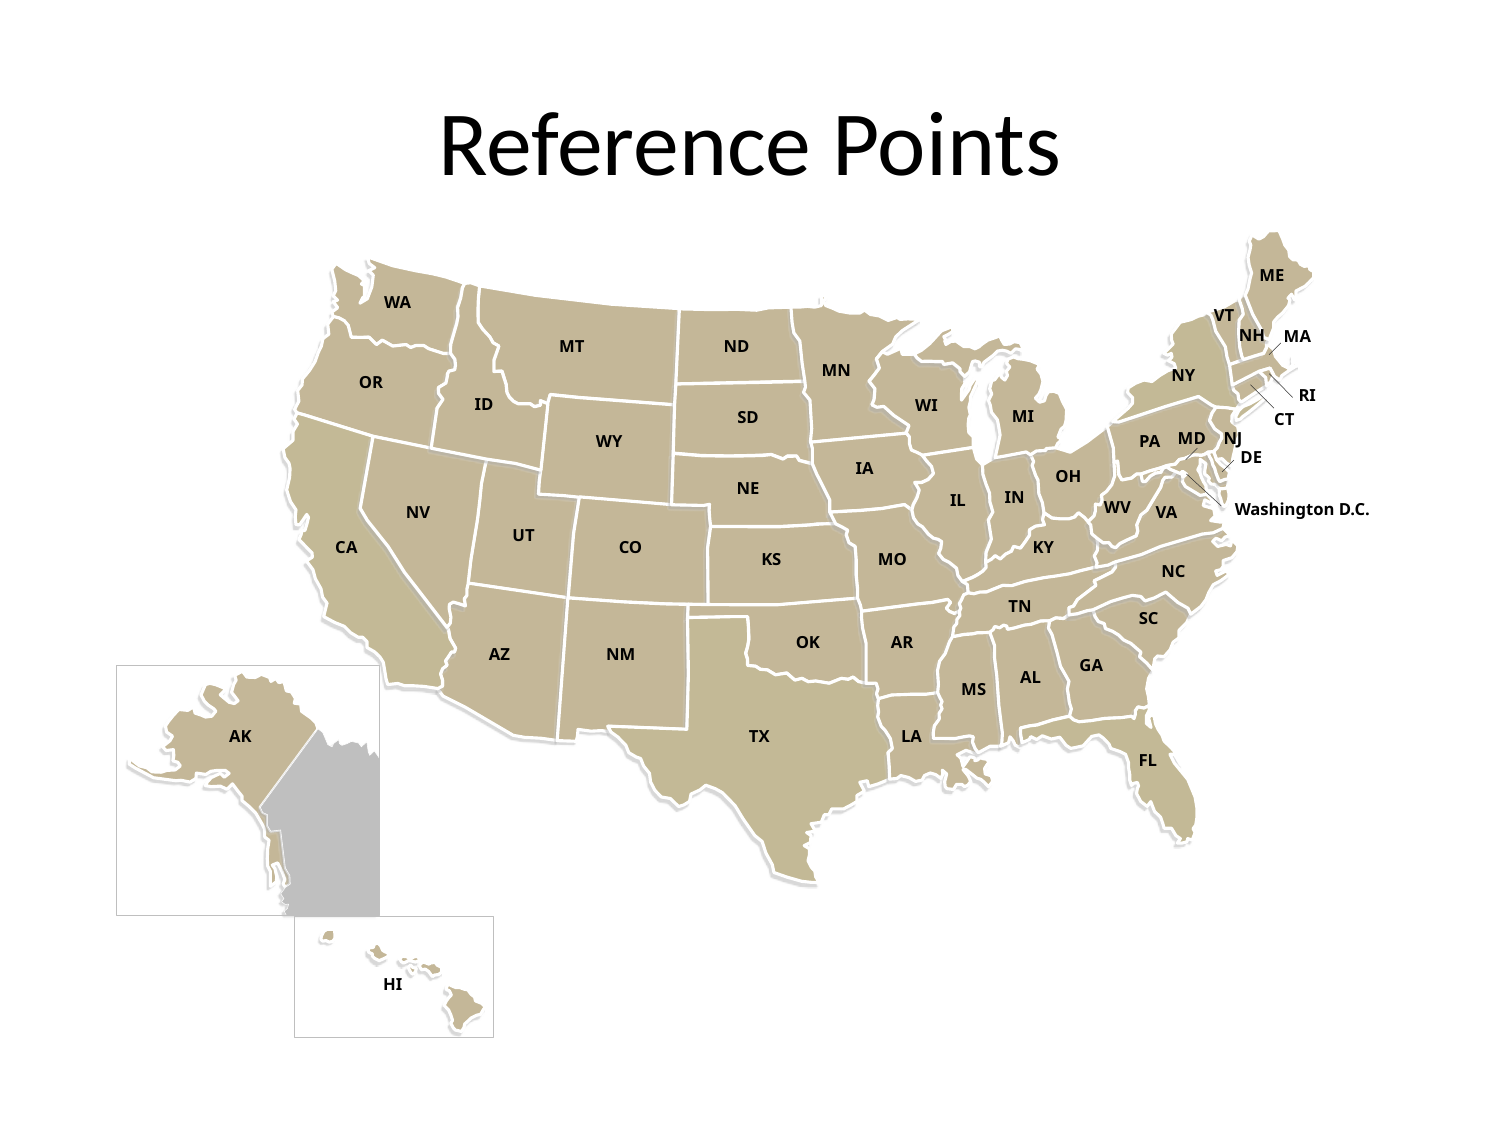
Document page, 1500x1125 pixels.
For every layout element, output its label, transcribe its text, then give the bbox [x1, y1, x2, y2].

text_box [115, 230, 1396, 1038]
title Reference Points [75, 45, 1425, 233]
